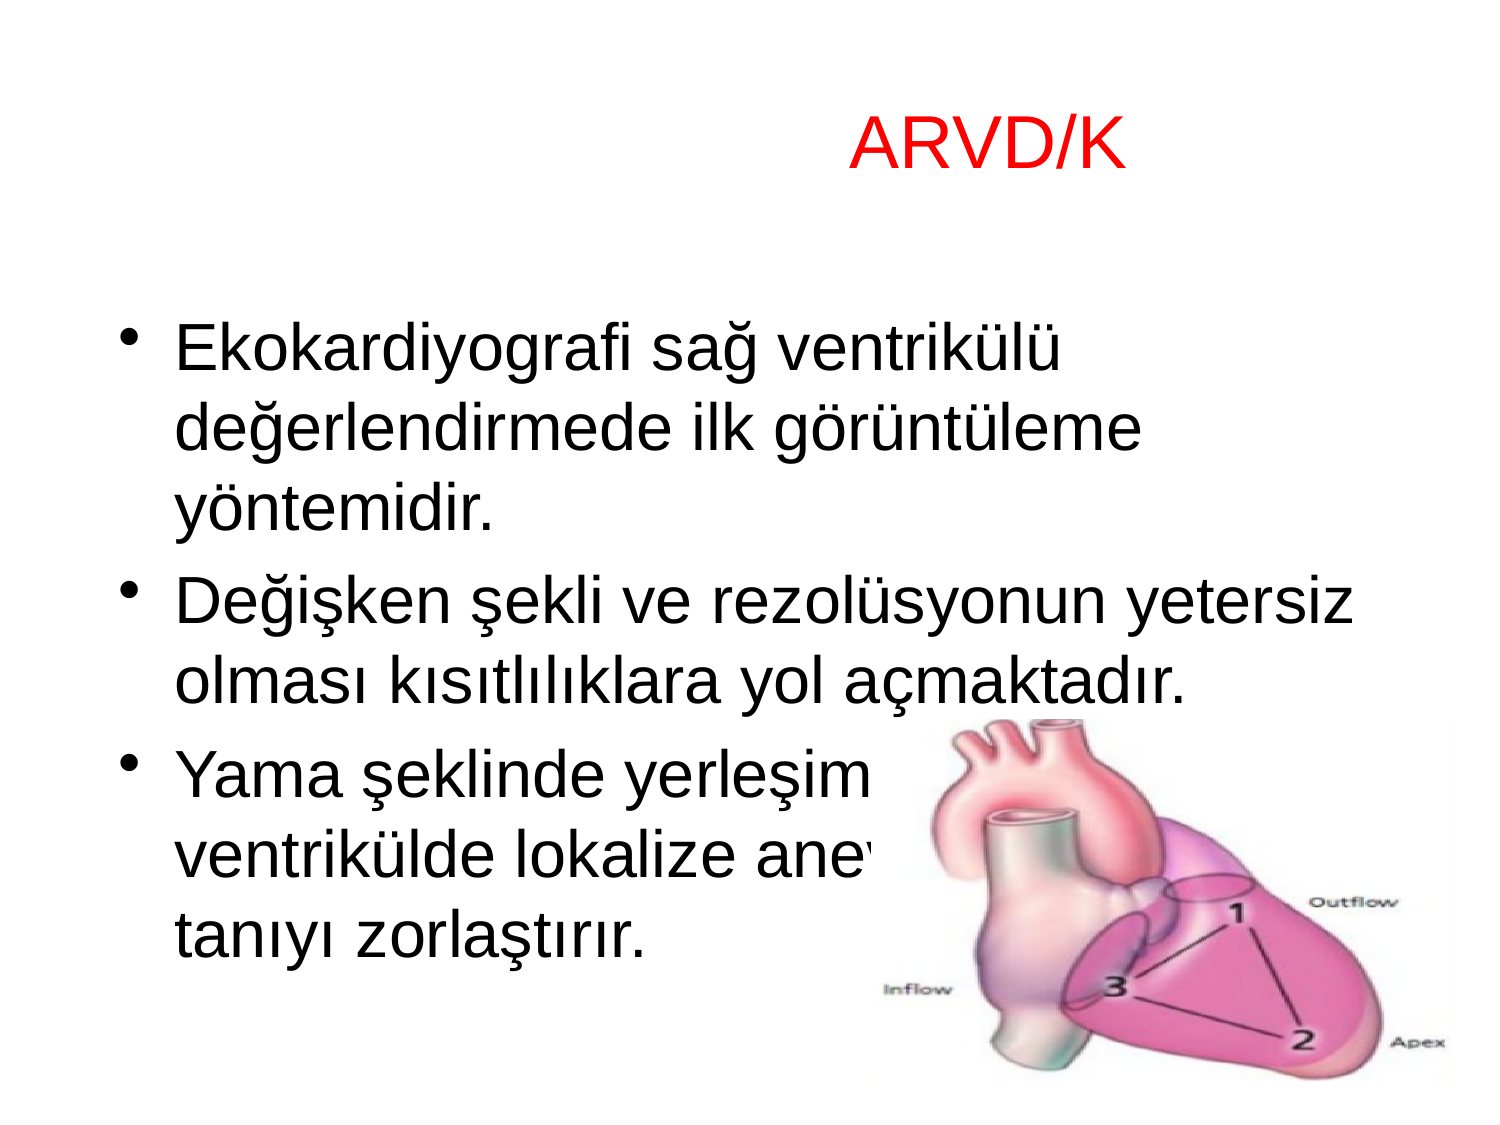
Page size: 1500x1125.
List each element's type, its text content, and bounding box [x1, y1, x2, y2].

picture [871, 718, 1455, 1083]
list Ekokardiyografi sağ ventrikülü değerlendirmede ilk görüntüleme yöntemidir. Değişken şekli ve rezolüsyonun yetersiz olması kısıtlılıklara yol açmaktadır. Yama şeklinde yerleşimi ve özellikle sağ ventrikülde lokalize anevrizma varlığında tanıyı zorlaştırır. [103, 296, 1397, 904]
title ARVD/K [75, 45, 1425, 233]
